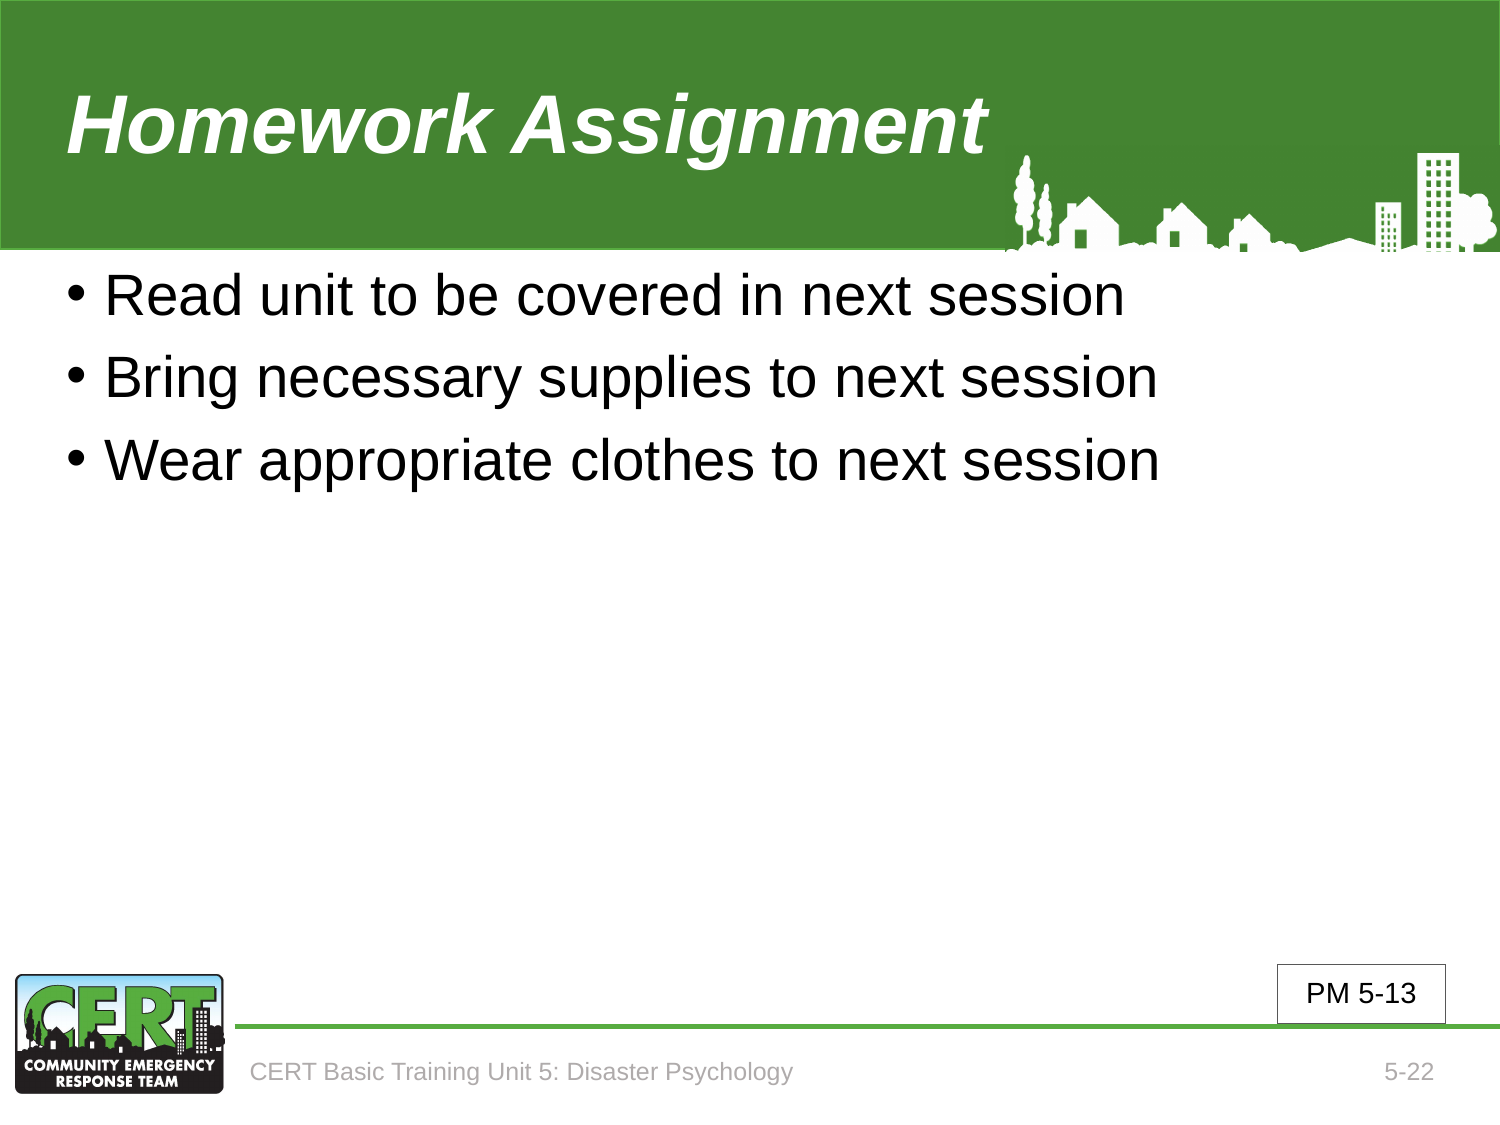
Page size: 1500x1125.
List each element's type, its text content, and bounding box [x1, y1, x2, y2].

list Read unit to be covered in next session Bring necessary supplies to next session Wear appropriate clothes to next session [51, 249, 1449, 1034]
list 5-22 [1153, 1047, 1450, 1098]
picture [14, 973, 225, 1094]
picture [1005, 145, 1500, 252]
list PM 5-13 [1277, 964, 1446, 1024]
title Homework Assignment (Unit 5) [51, 52, 1005, 220]
list CERT Basic Training Unit 5: Disaster Psychology [234, 1047, 963, 1098]
